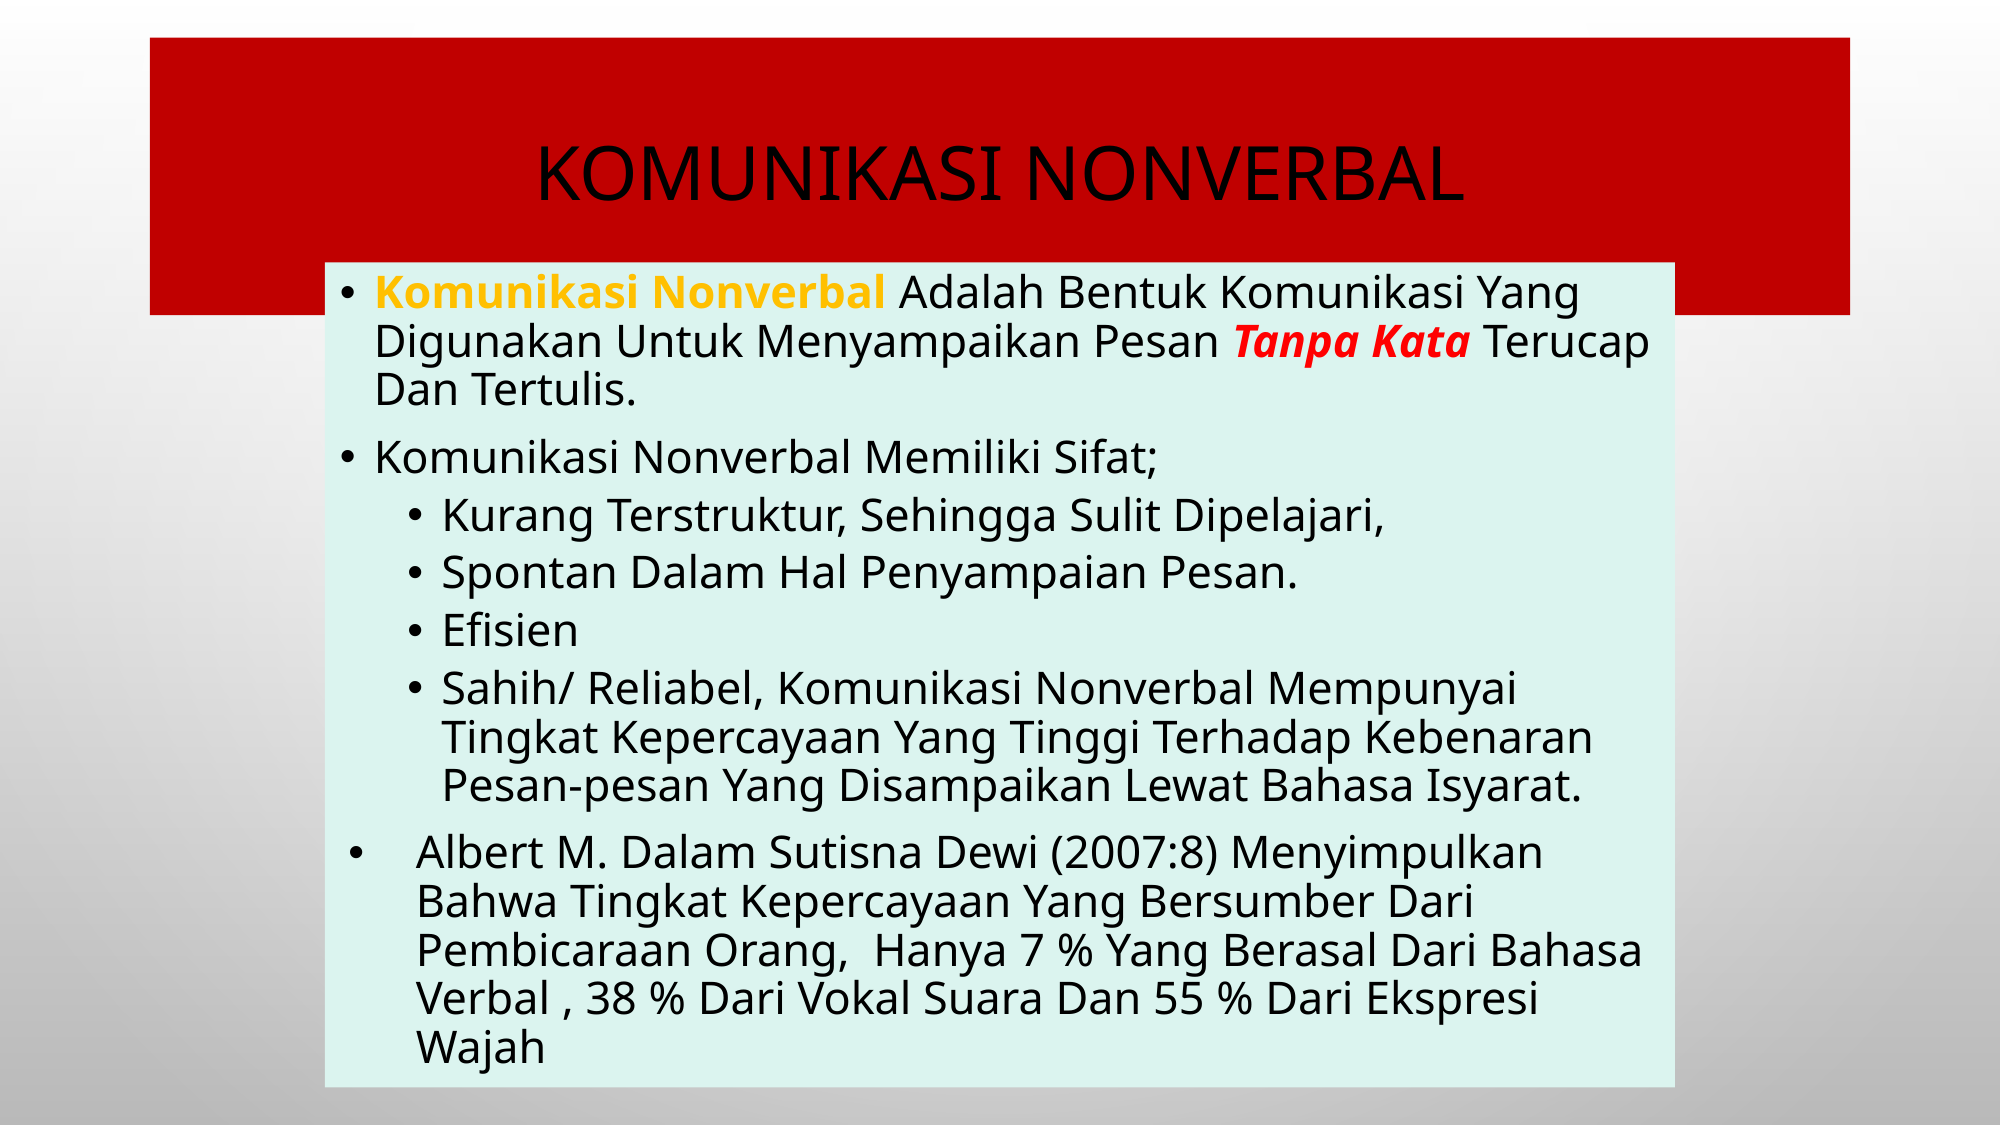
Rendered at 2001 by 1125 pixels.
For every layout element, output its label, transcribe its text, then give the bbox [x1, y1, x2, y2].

title KOMUNIKASI NONVERBAL [149, 37, 1851, 316]
picture [0, 0, 2000, 1125]
list Komunikasi Nonverbal Adalah Bentuk Komunikasi Yang Digunakan Untuk Menyampaikan Pesan Tanpa Kata Terucap Dan Tertulis. Komunikasi Nonverbal Memiliki Sifat; Kurang Terstruktur, Sehingga Sulit Dipelajari, Spontan Dalam Hal Penyampaian Pesan. Efisien Sahih/ Reliabel, Komunikasi Nonverbal Mempunyai Tingkat Kepercayaan Yang Tinggi Terhadap Kebenaran Pesan-pesan Yang Disampaikan Lewat Bahasa Isyarat. Albert M. Dalam Sutisna Dewi (2007:8) Menyimpulkan Bahwa Tingkat Kepercayaan Yang Bersumber Dari Pembicaraan Orang, Hanya 7 % Yang Berasal Dari Bahasa Verbal , 38 % Dari Vokal Suara Dan 55 % Dari Ekspresi Wajah [324, 262, 1675, 1088]
